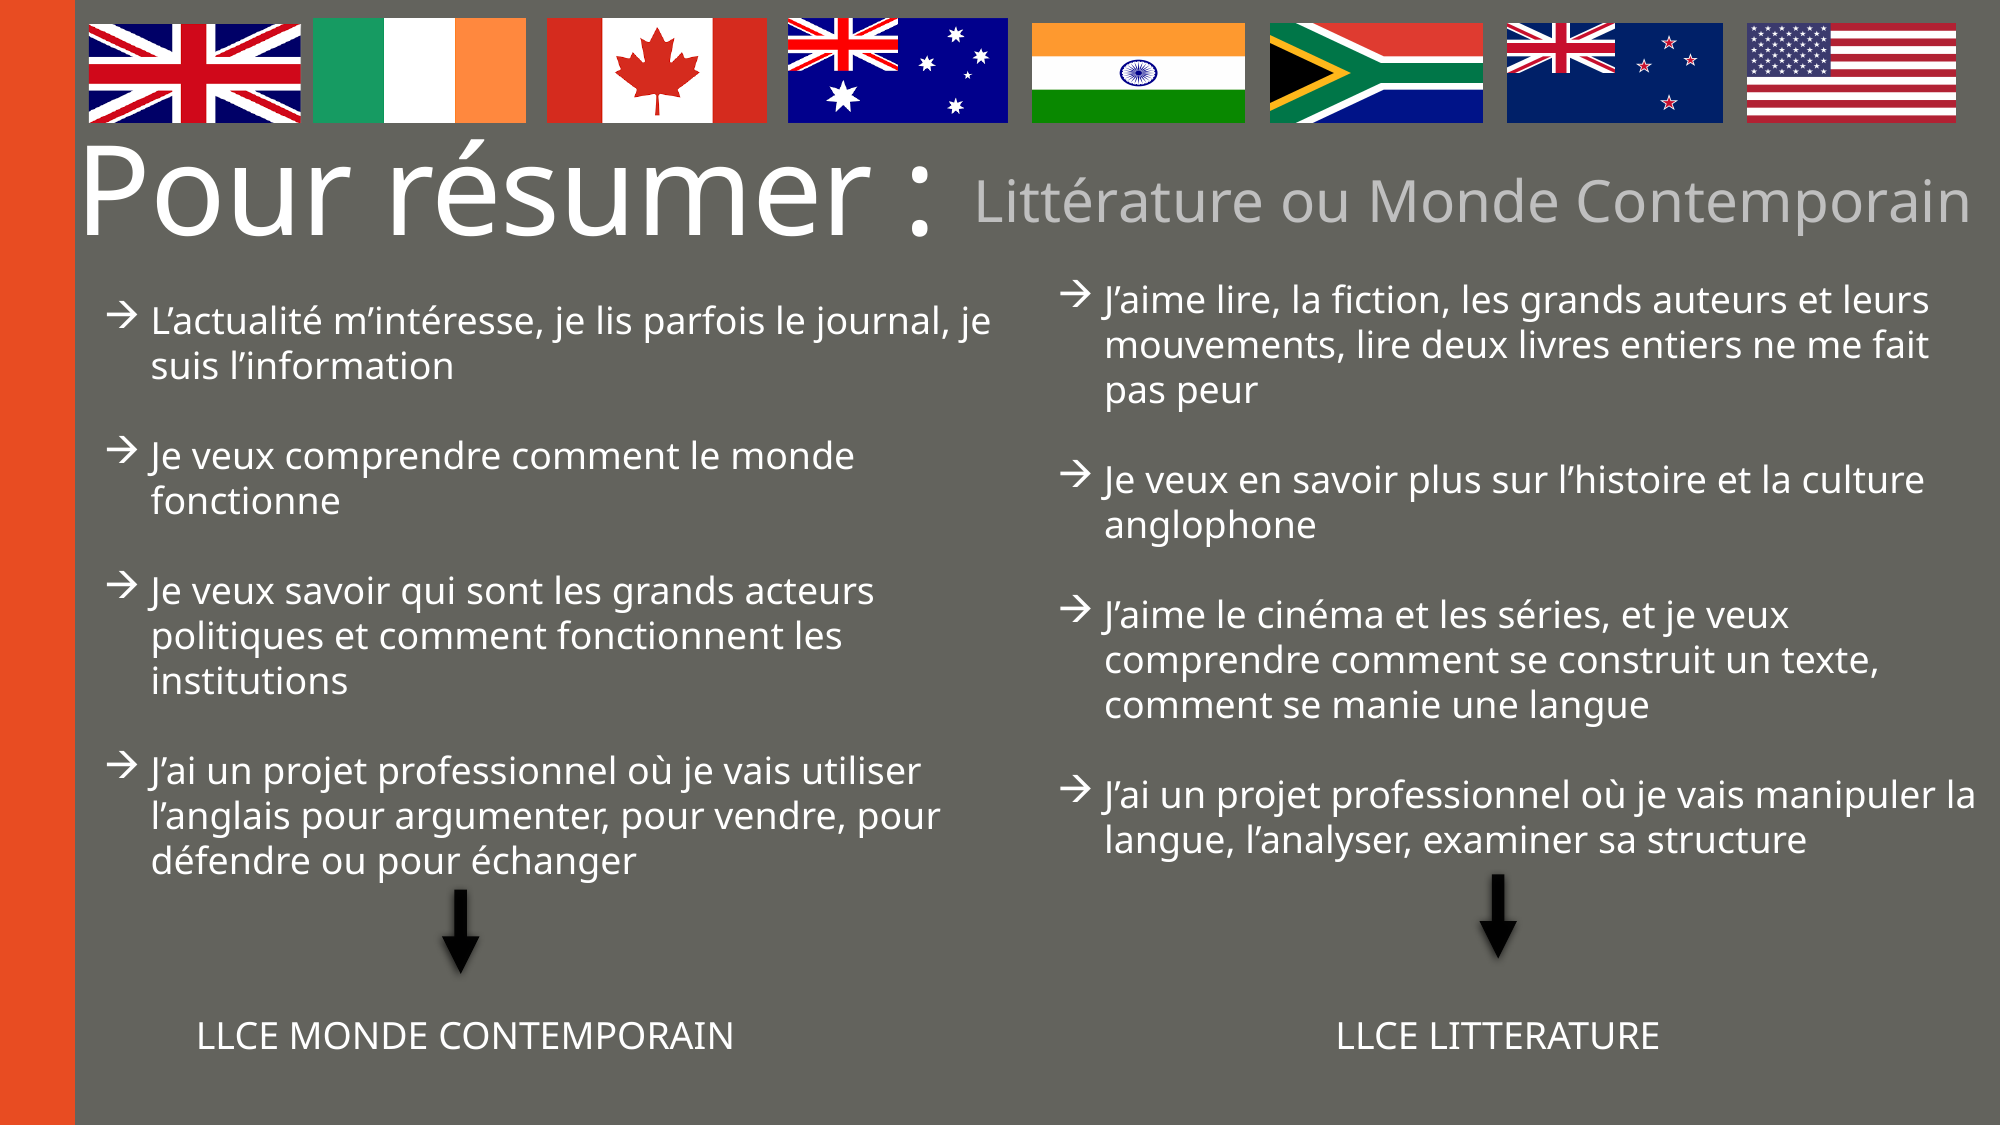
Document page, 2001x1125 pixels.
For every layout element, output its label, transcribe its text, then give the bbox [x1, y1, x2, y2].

picture [788, 18, 1008, 123]
text_box LLCE MONDE CONTEMPORAIN [181, 1004, 751, 1065]
text_box J’aime lire, la fiction, les grands auteurs et leurs mouvements, lire deux livres entiers ne me fait pas peur Je veux en savoir plus sur l’histoire et la culture anglophone J’aime le cinéma et les séries, et je veux comprendre comment se construit un texte, comment se manie une langue J’ai un projet professionnel où je vais manipuler la langue, l’analyser, examiner sa structure [1042, 268, 2000, 869]
text_box LLCE LITTERATURE [1320, 1004, 1676, 1065]
picture [88, 23, 302, 123]
picture [547, 17, 767, 123]
subtitle Littérature ou Monde Contemporain [958, 162, 2000, 280]
text_box L’actualité m’intéresse, je lis parfois le journal, je suis l’information Je veux comprendre comment le monde fonctionne Je veux savoir qui sont les grands acteurs politiques et comment fonctionnent les institutions J’ai un projet professionnel où je vais utiliser l’anglais pour argumenter, pour vendre, pour défendre ou pour échanger [88, 289, 1043, 890]
title Pour résumer : [60, 88, 1606, 269]
picture [1507, 23, 1723, 123]
picture [1747, 23, 1957, 123]
picture [1032, 23, 1245, 123]
picture [312, 17, 526, 123]
picture [1270, 23, 1484, 123]
